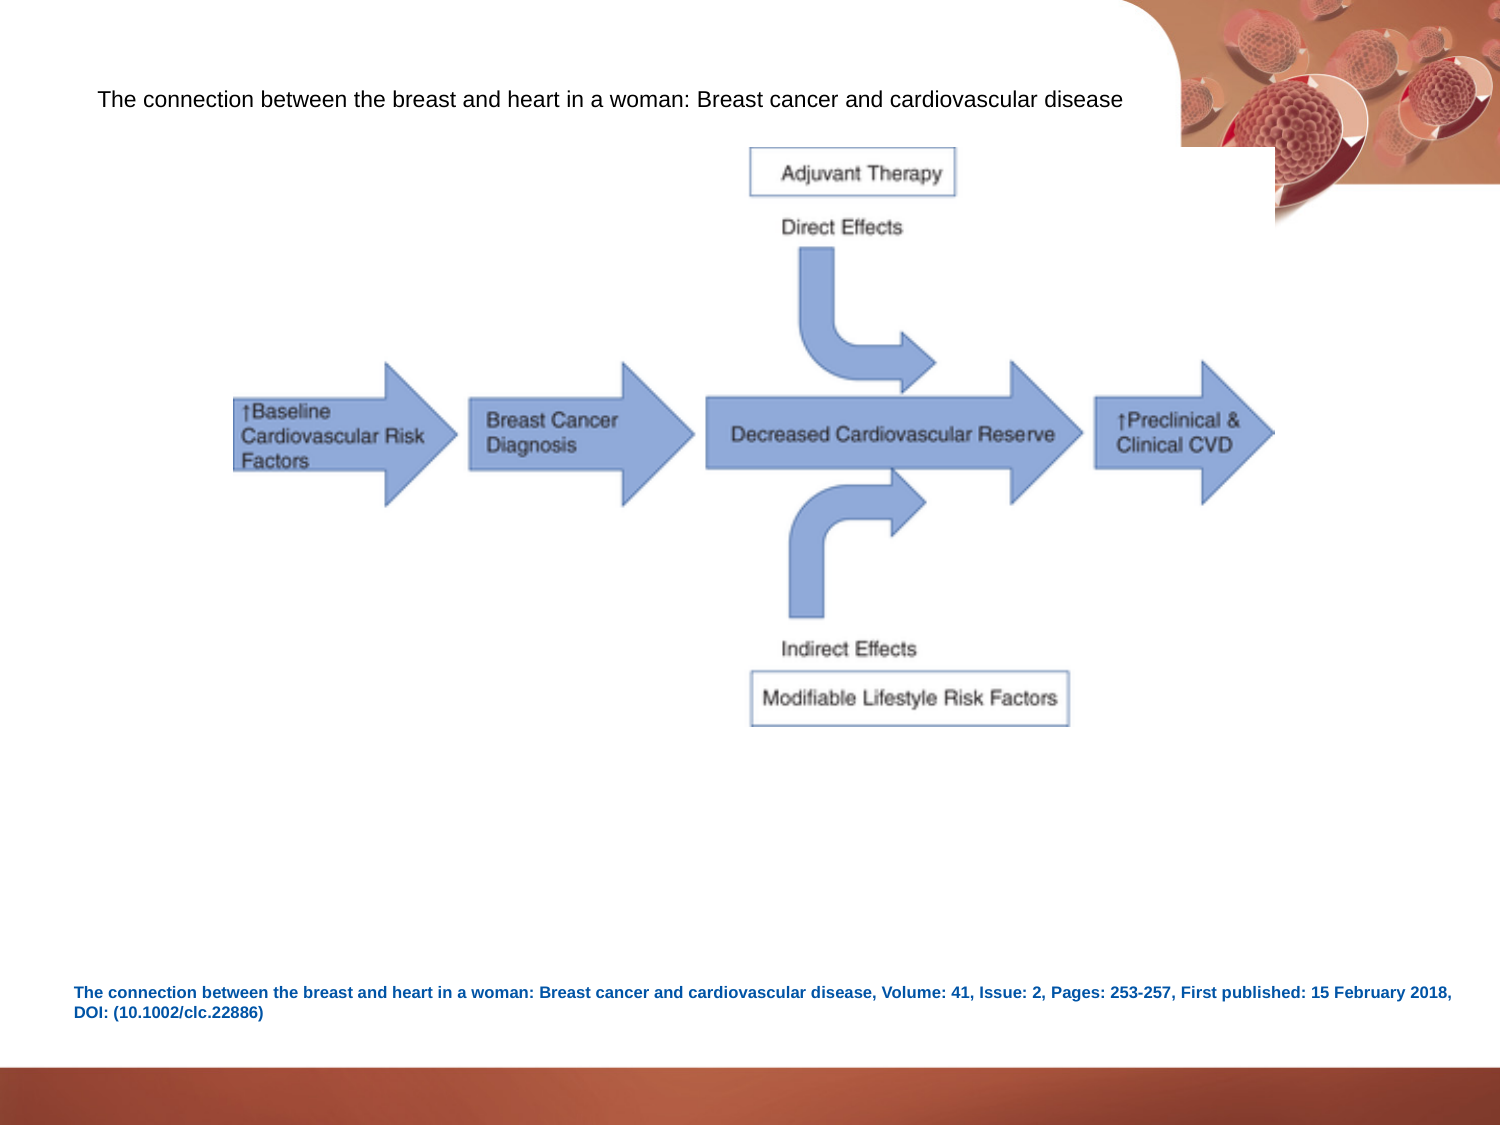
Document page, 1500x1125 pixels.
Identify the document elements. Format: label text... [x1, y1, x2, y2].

picture [0, 0, 1500, 1125]
text_box The connection between the breast and heart in a woman: Breast cancer and cardiovascular disease, Volume: 41, Issue: 2, Pages: 253-257, First published: 15 February 2018, DOI: (10.1002/clc.22886) [59, 974, 1477, 1030]
text_box [808, 24, 1411, 84]
text_box The connection between the breast and heart in a woman: Breast cancer and cardiovascular disease [82, 77, 1500, 121]
